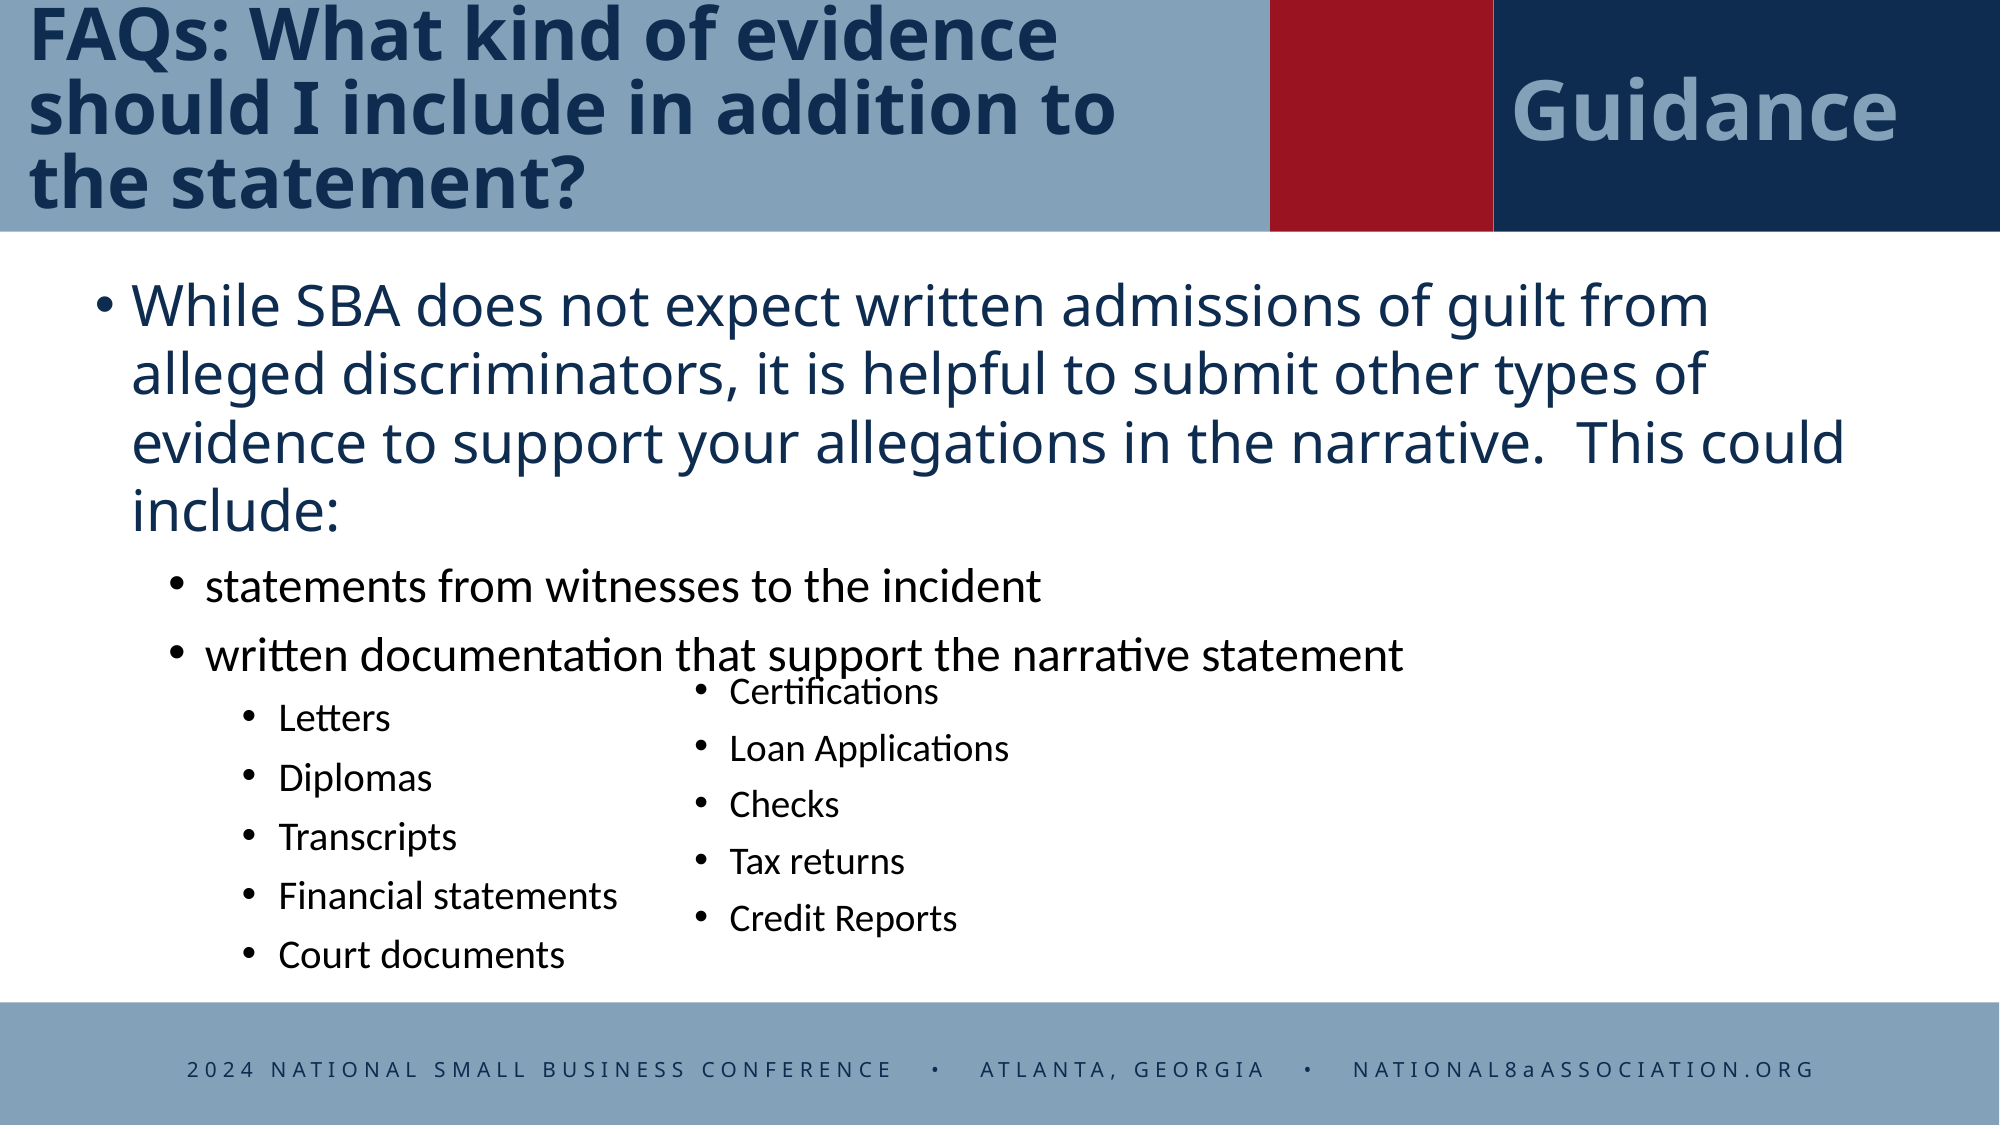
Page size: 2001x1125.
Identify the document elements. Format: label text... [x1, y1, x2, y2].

text_box Guidance [1495, 69, 1987, 165]
text_box Certifications Loan Applications Checks Tax returns Credit Reports [538, 657, 1079, 949]
title FAQs: What kind of evidence should I include in addition to the statement? [13, 0, 1267, 232]
list While SBA does not expect written admissions of guilt from alleged discriminators, it is helpful to submit other types of evidence to support your allegations in the narrative. This could include: statements from witnesses to the incident written documentation that support the narrative statement Letters Diplomas Transcripts Financial statements Court documents [79, 261, 1936, 991]
